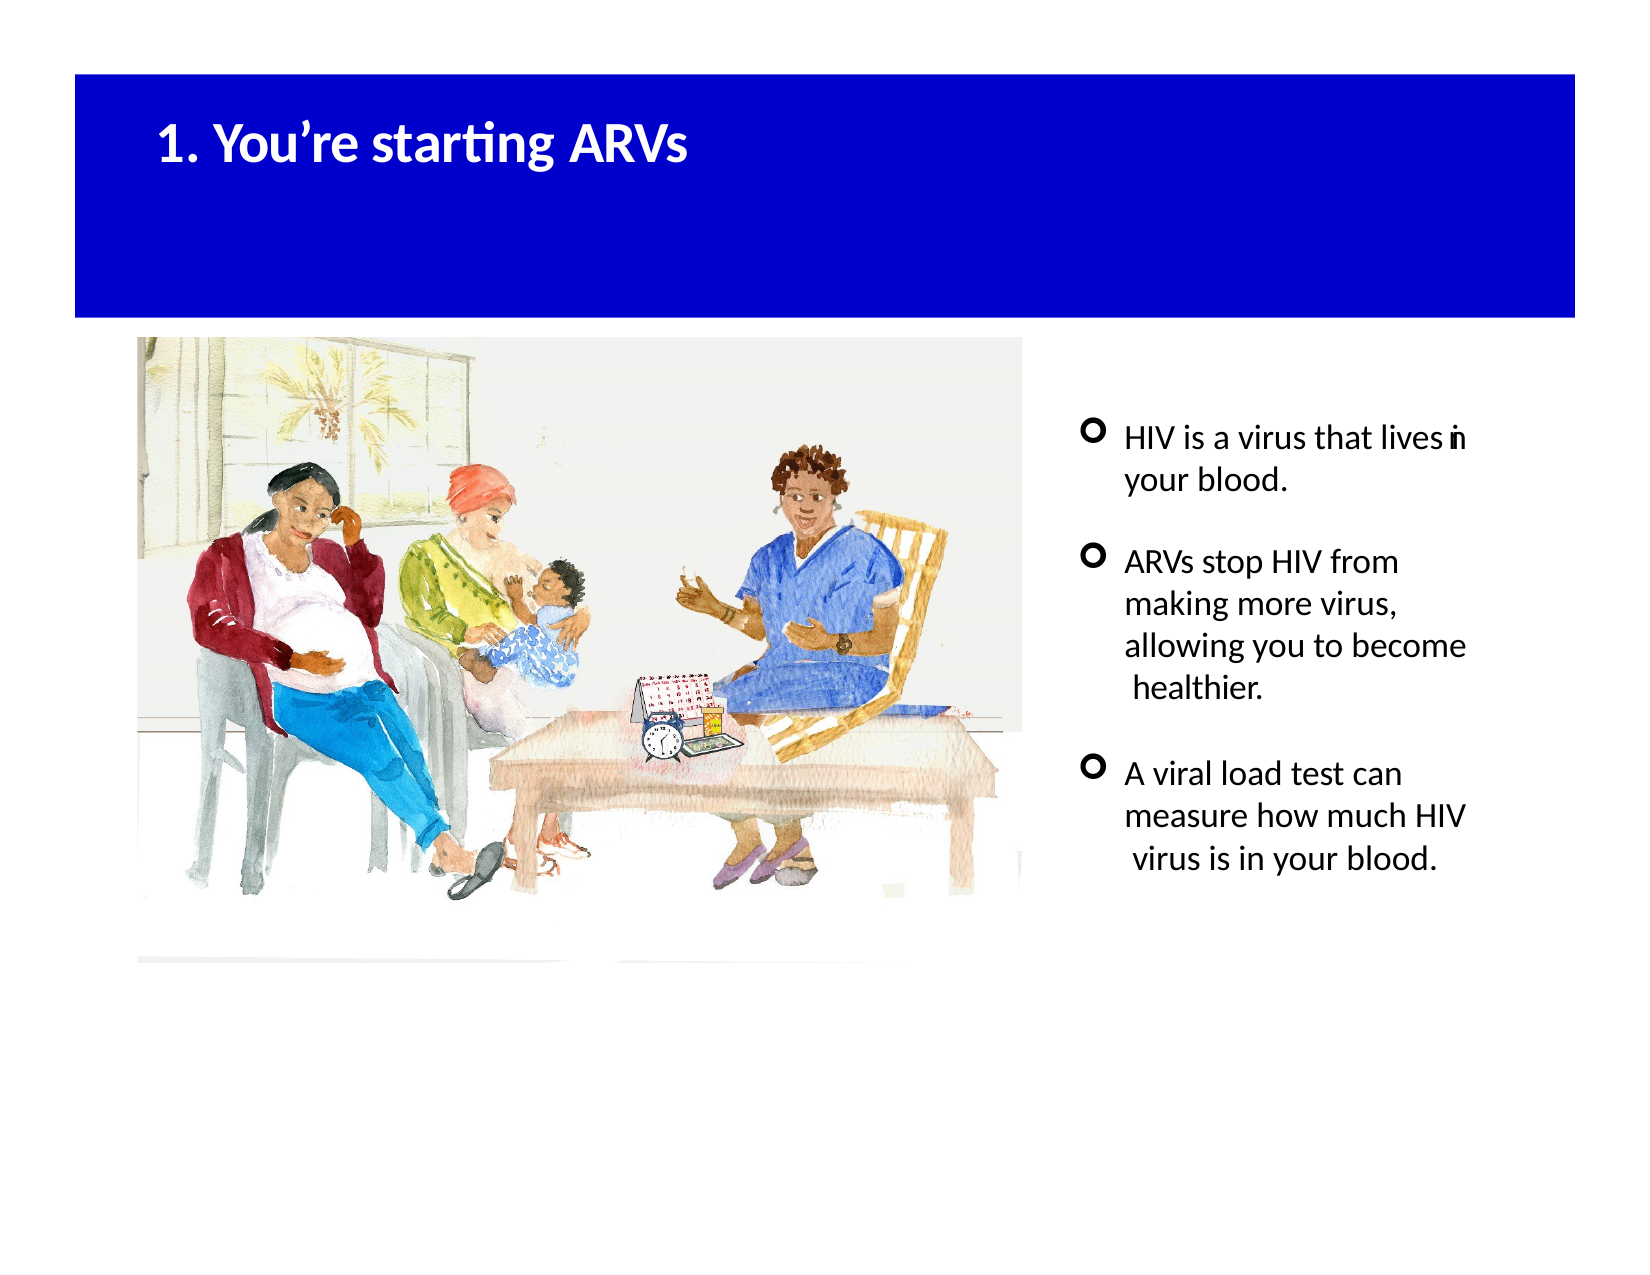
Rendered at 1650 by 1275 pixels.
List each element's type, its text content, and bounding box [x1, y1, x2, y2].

text_box [137, 337, 1023, 964]
text_box HIV is a virus that lives in your blood. ARVs stop HIV from making more virus, allowing you to become healthier. A viral load test can measure how much HIV virus is in your blood. [1075, 410, 1483, 878]
title 1. You’re starting ARVs [75, 74, 1575, 318]
